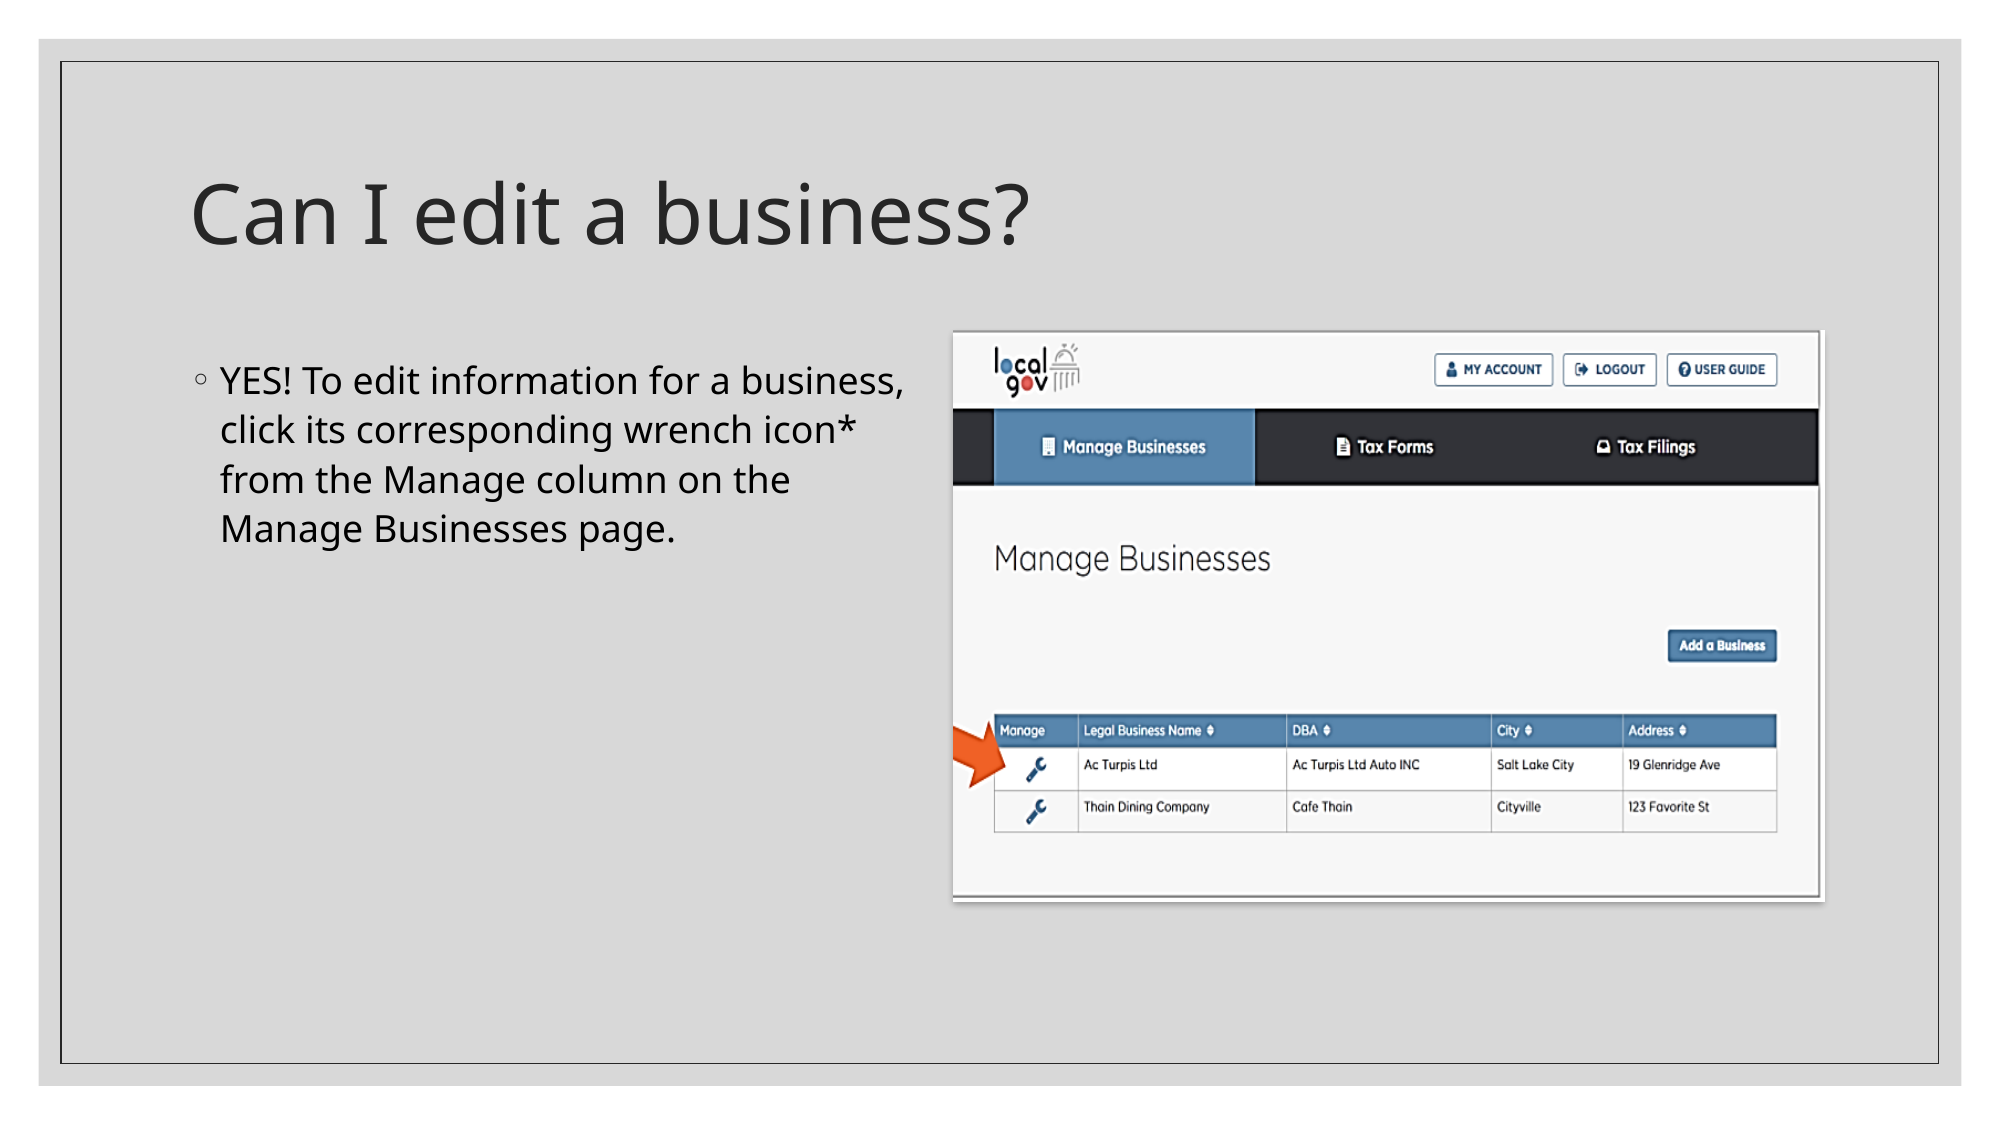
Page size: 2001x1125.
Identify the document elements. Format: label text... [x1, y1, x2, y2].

list YES! To edit information for a business, click its corresponding wrench icon* from the Manage column on the Manage Businesses page. [174, 345, 940, 960]
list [953, 330, 1825, 902]
title Can I edit a business? [174, 105, 1825, 331]
